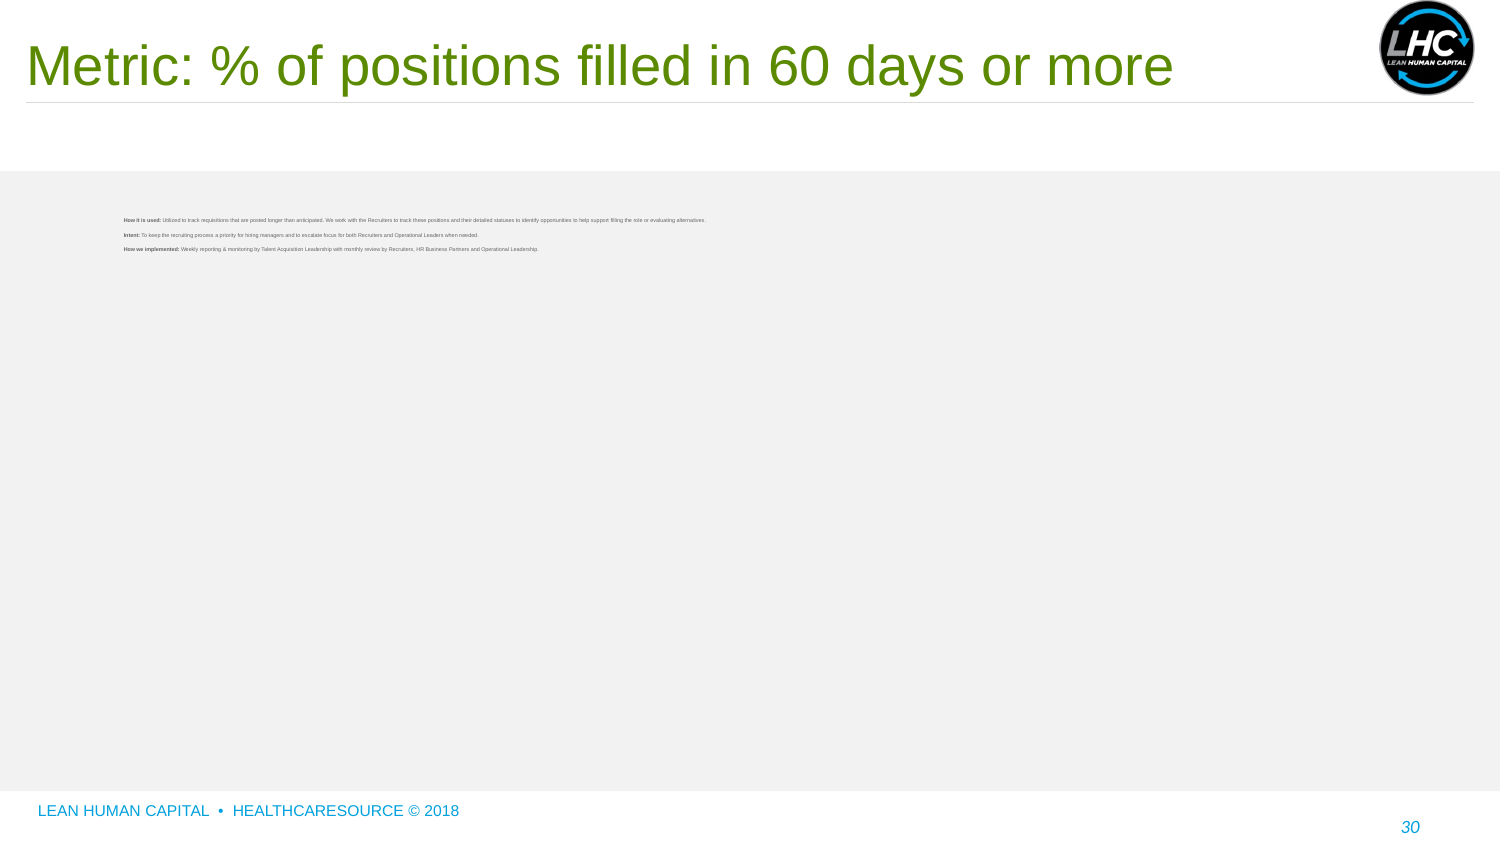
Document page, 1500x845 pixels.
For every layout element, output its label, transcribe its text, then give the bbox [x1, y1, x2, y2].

picture [272, 805, 281, 816]
title Metric: % of positions filled in 60 days or more [26, 37, 1394, 103]
list How it is used: Utilized to track requisitions that are posted longer than anticipated. We work with the Recruiters to track these positions and their detailed statuses to identify opportunities to help support filling the role or evaluating alternatives. Intent: To keep the recruiting process a priority for hiring managers and to escalate focus for both Recruiters and Operational Leaders when needed. How we implemented: Weekly reporting & monitoring by Talent Acquisition Leadership with monthly review by Recruiters, HR Business Partners and Operational Leadership. [123, 208, 1370, 262]
picture [1379, 0, 1475, 96]
picture [408, 805, 419, 816]
